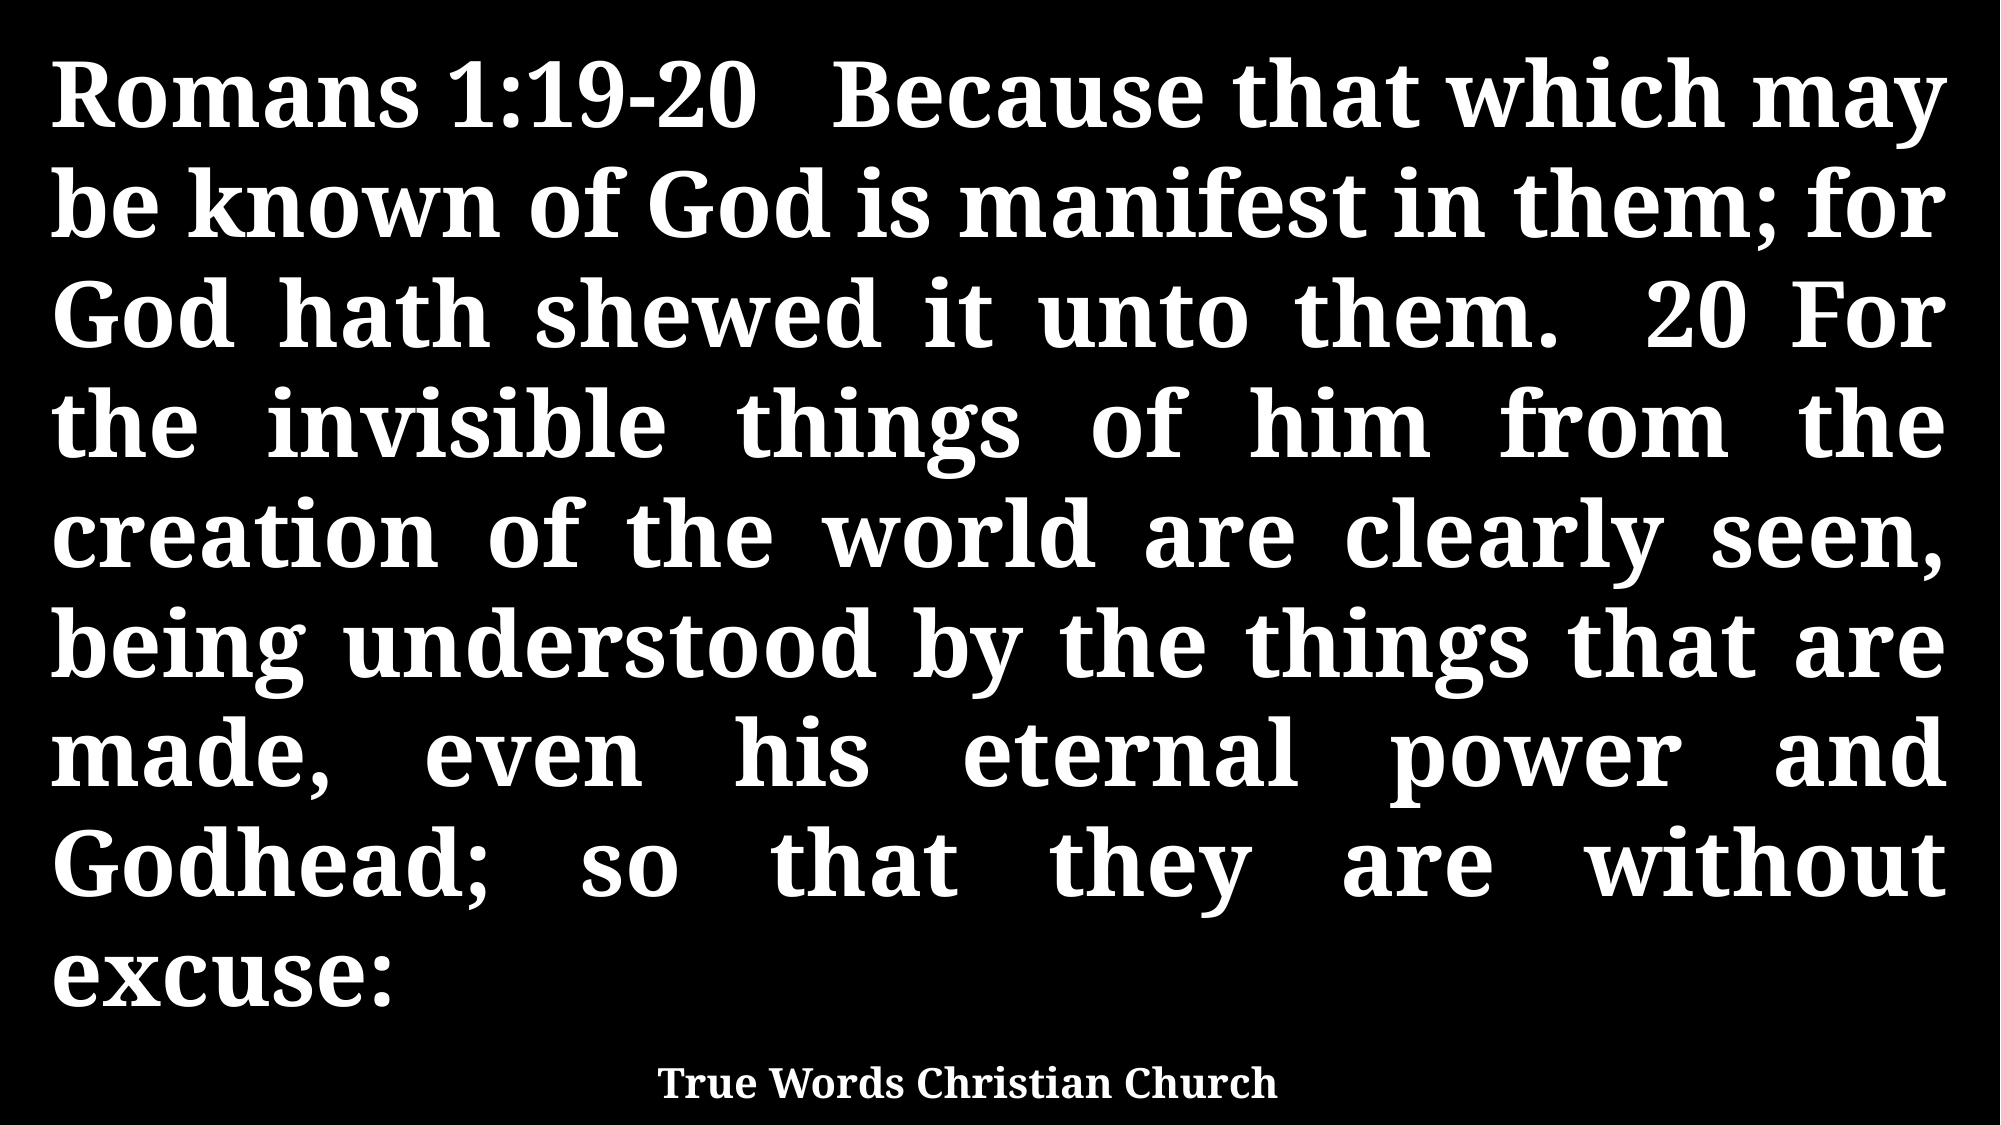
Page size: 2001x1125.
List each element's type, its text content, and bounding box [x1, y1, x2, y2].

text_box True Words Christian Church [642, 1049, 1294, 1114]
text_box Romans 1:19-20 Because that which may be known of God is manifest in them; for God hath shewed it unto them. 20 For the invisible things of him from the creation of the world are clearly seen, being understood by the things that are made, even his eternal power and Godhead; so that they are without excuse: [35, 28, 1965, 1033]
